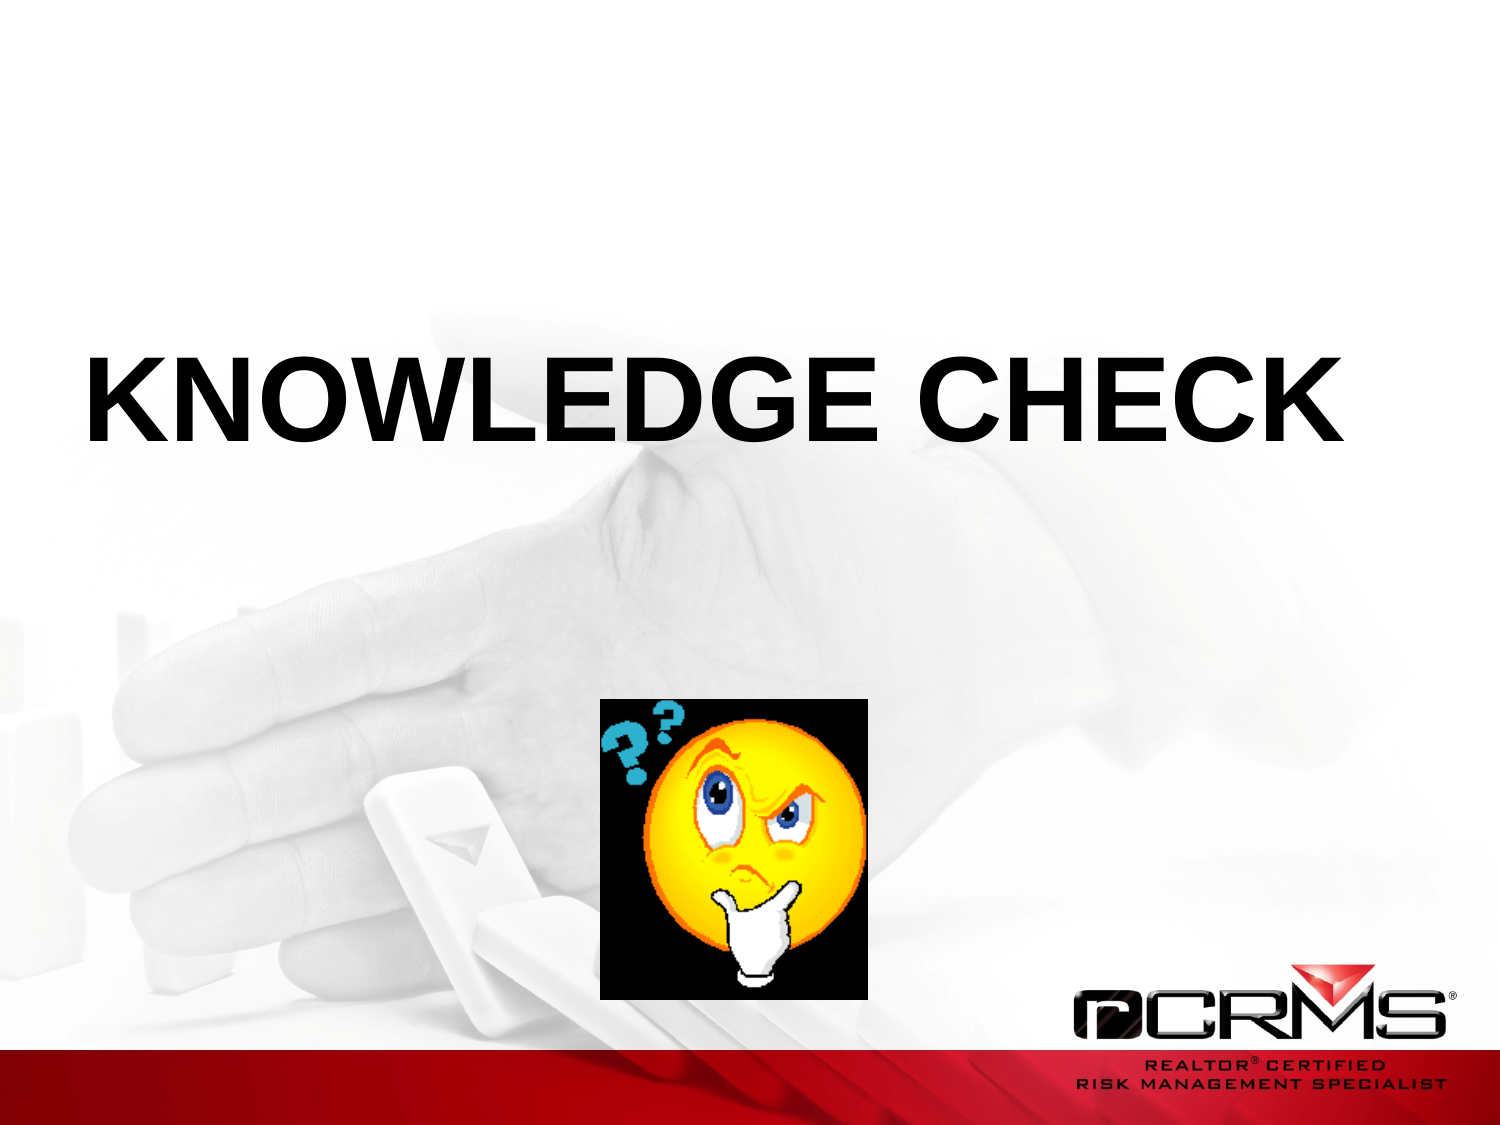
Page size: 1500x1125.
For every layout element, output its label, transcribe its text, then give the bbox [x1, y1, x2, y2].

picture [0, 0, 1500, 1125]
title KNOWLEDGE CHECK [50, 312, 1413, 700]
